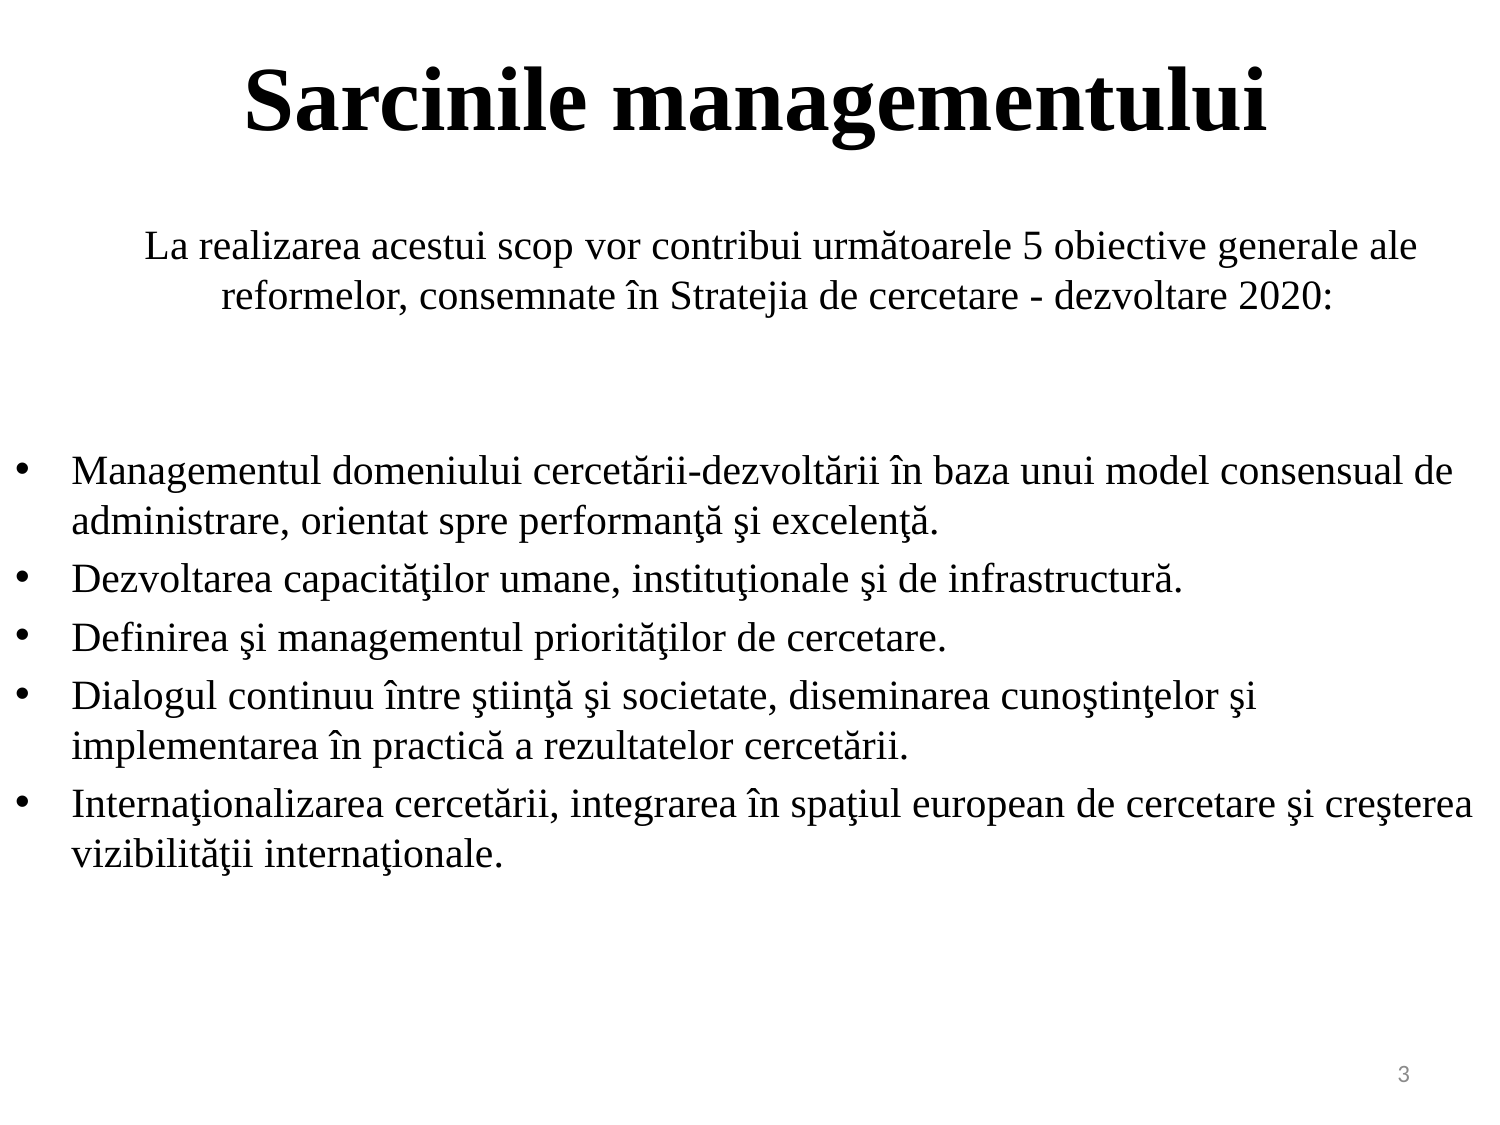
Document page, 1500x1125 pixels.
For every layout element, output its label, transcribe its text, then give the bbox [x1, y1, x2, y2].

list La realizarea acestui scop vor contribui următoarele 5 obiective generale ale reformelor, consemnate în Stratejia de cercetare - dezvoltare 2020: Managementul domeniului cercetării-dezvoltării în baza unui model consensual de administrare, orientat spre performanţă şi excelenţă. Dezvoltarea capacităţilor umane, instituţionale şi de infrastructură. Definirea şi managementul priorităţilor de cercetare. Dialogul continuu între ştiinţă şi societate, diseminarea cunoştinţelor şi implementarea în practică a rezultatelor cercetării. Internaţionalizarea cercetării, integrarea în spaţiul european de cercetare şi creşterea vizibilităţii internaţionale. [0, 210, 1500, 1001]
slide_number 3 [1074, 1042, 1425, 1103]
title Sarcinile managementului [82, 0, 1432, 188]
